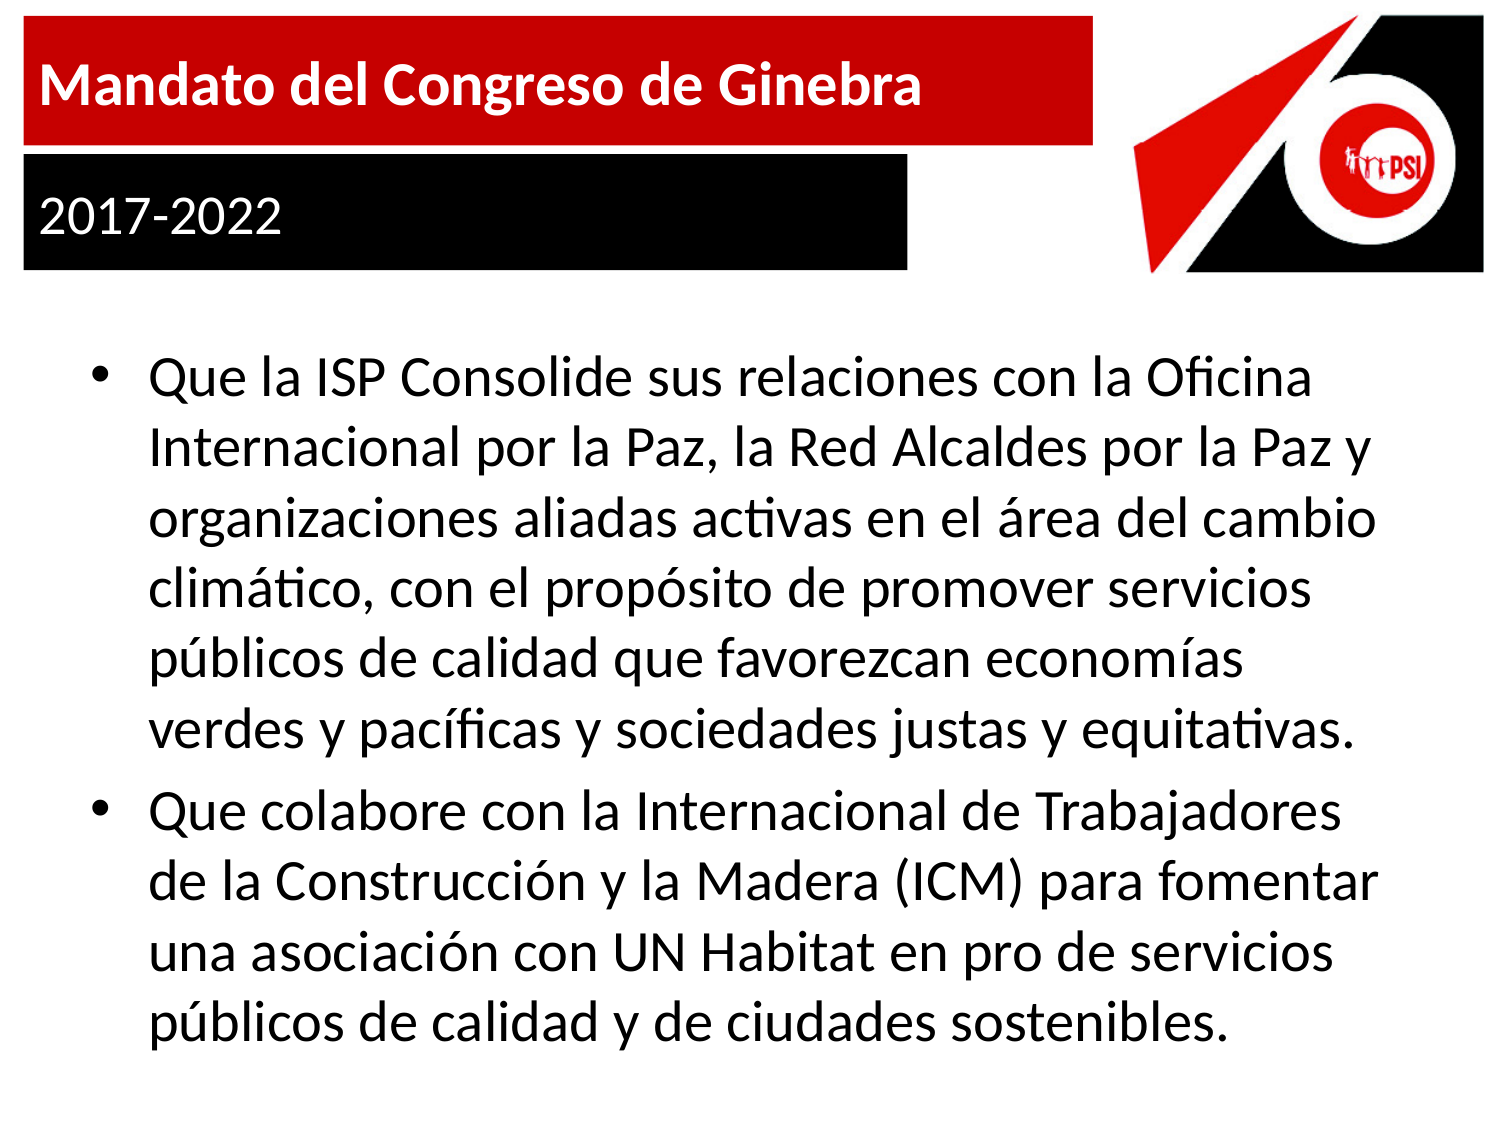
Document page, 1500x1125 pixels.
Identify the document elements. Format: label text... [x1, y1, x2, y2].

title Mandato del Congreso de Ginebra [23, 15, 1088, 146]
list Que la ISP Consolide sus relaciones con la Oficina Internacional por la Paz, la Red Alcaldes por la Paz y organizaciones aliadas activas en el área del cambio climático, con el propósito de promover servicios públicos de calidad que favorezcan economías verdes y pacíficas y sociedades justas y equitativas. Que colabore con la Internacional de Trabajadores de la Construcción y la Madera (ICM) para fomentar una asociación con UN Habitat en pro de servicios públicos de calidad y de ciudades sostenibles. [75, 329, 1425, 1073]
text_box 2017-2022 [23, 154, 908, 271]
picture [1092, 11, 1485, 275]
